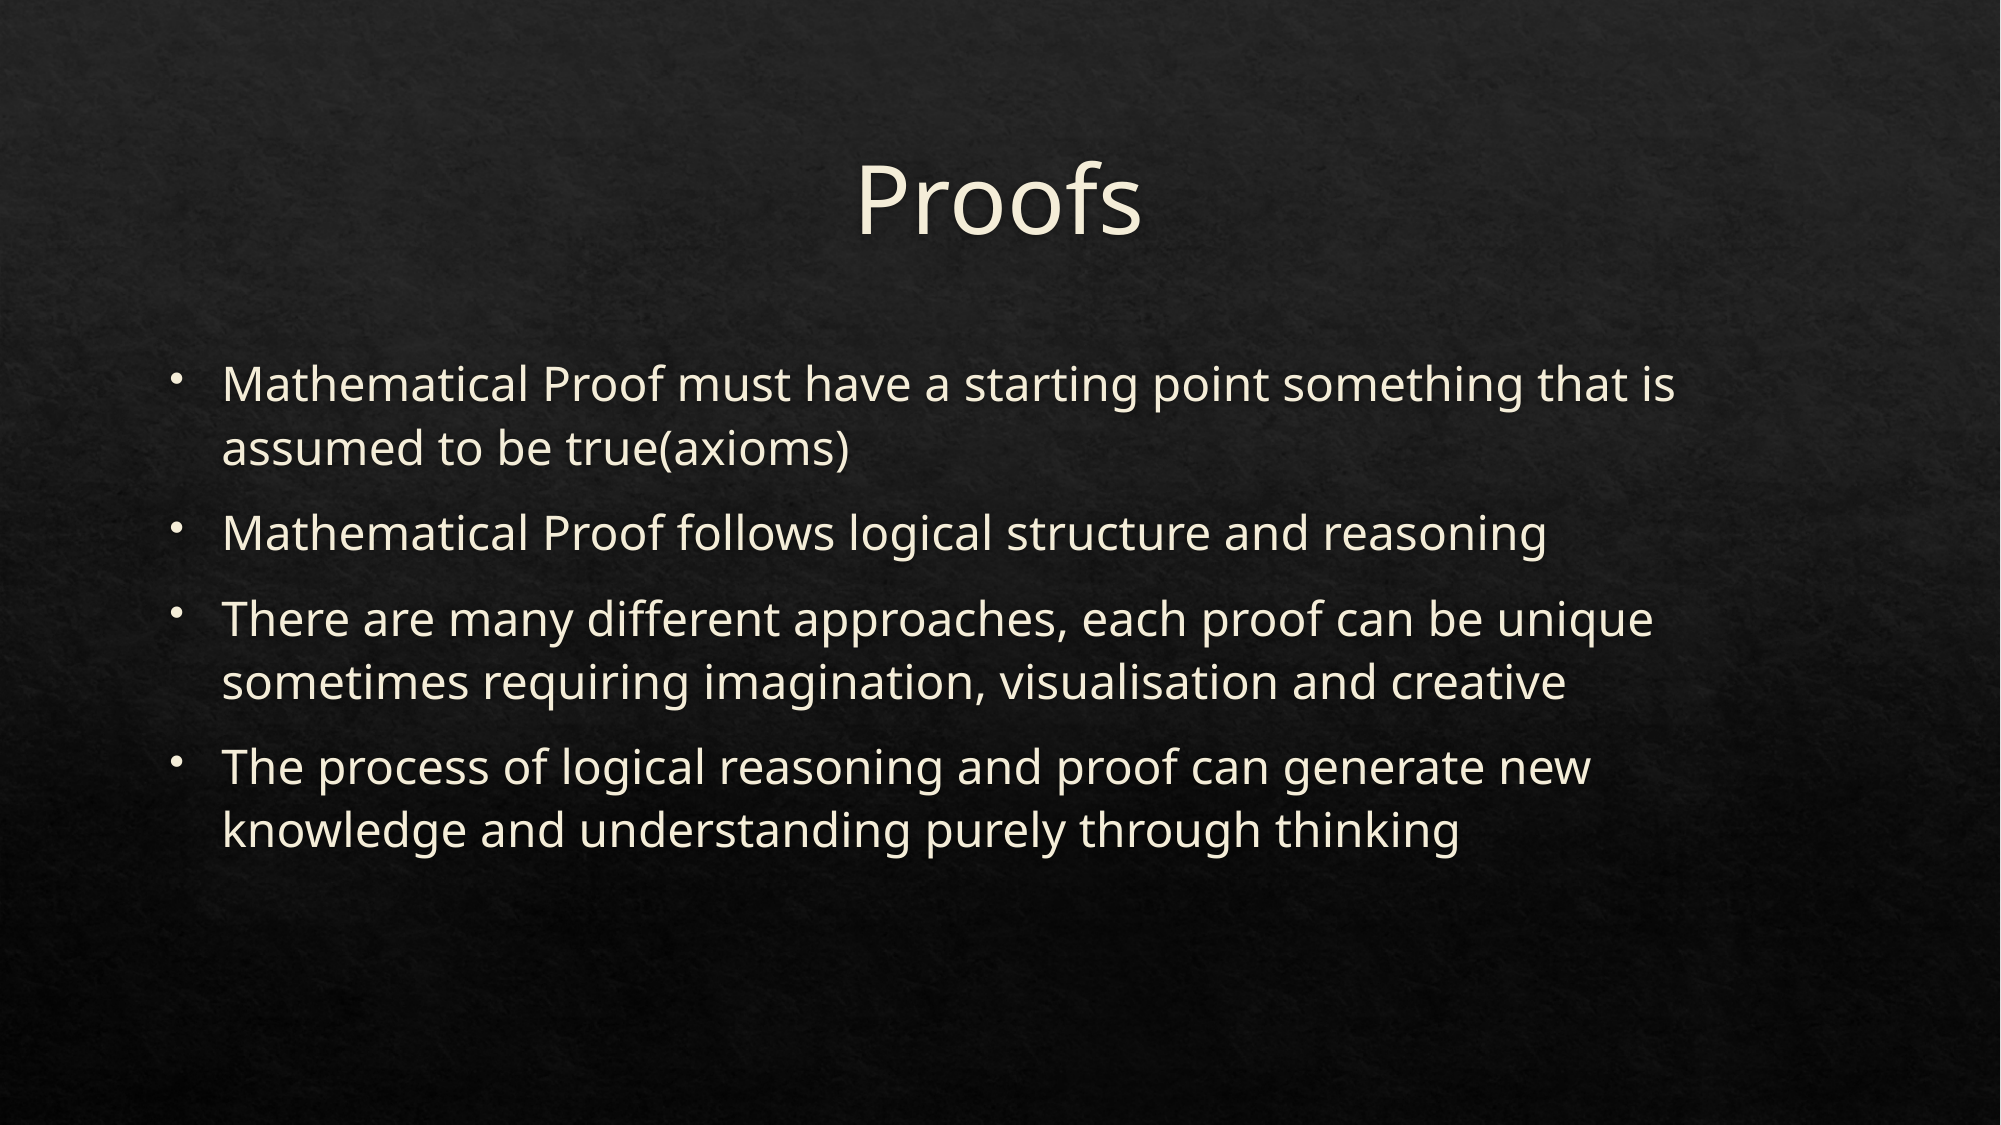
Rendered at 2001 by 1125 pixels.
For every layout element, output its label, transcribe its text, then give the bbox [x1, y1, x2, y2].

list Mathematical Proof must have a starting point something that is assumed to be true(axioms) Mathematical Proof follows logical structure and reasoning There are many different approaches, each proof can be unique sometimes requiring imagination, visualisation and creative The process of logical reasoning and proof can generate new knowledge and understanding purely through thinking [149, 340, 1849, 950]
title Proofs [149, 99, 1849, 307]
